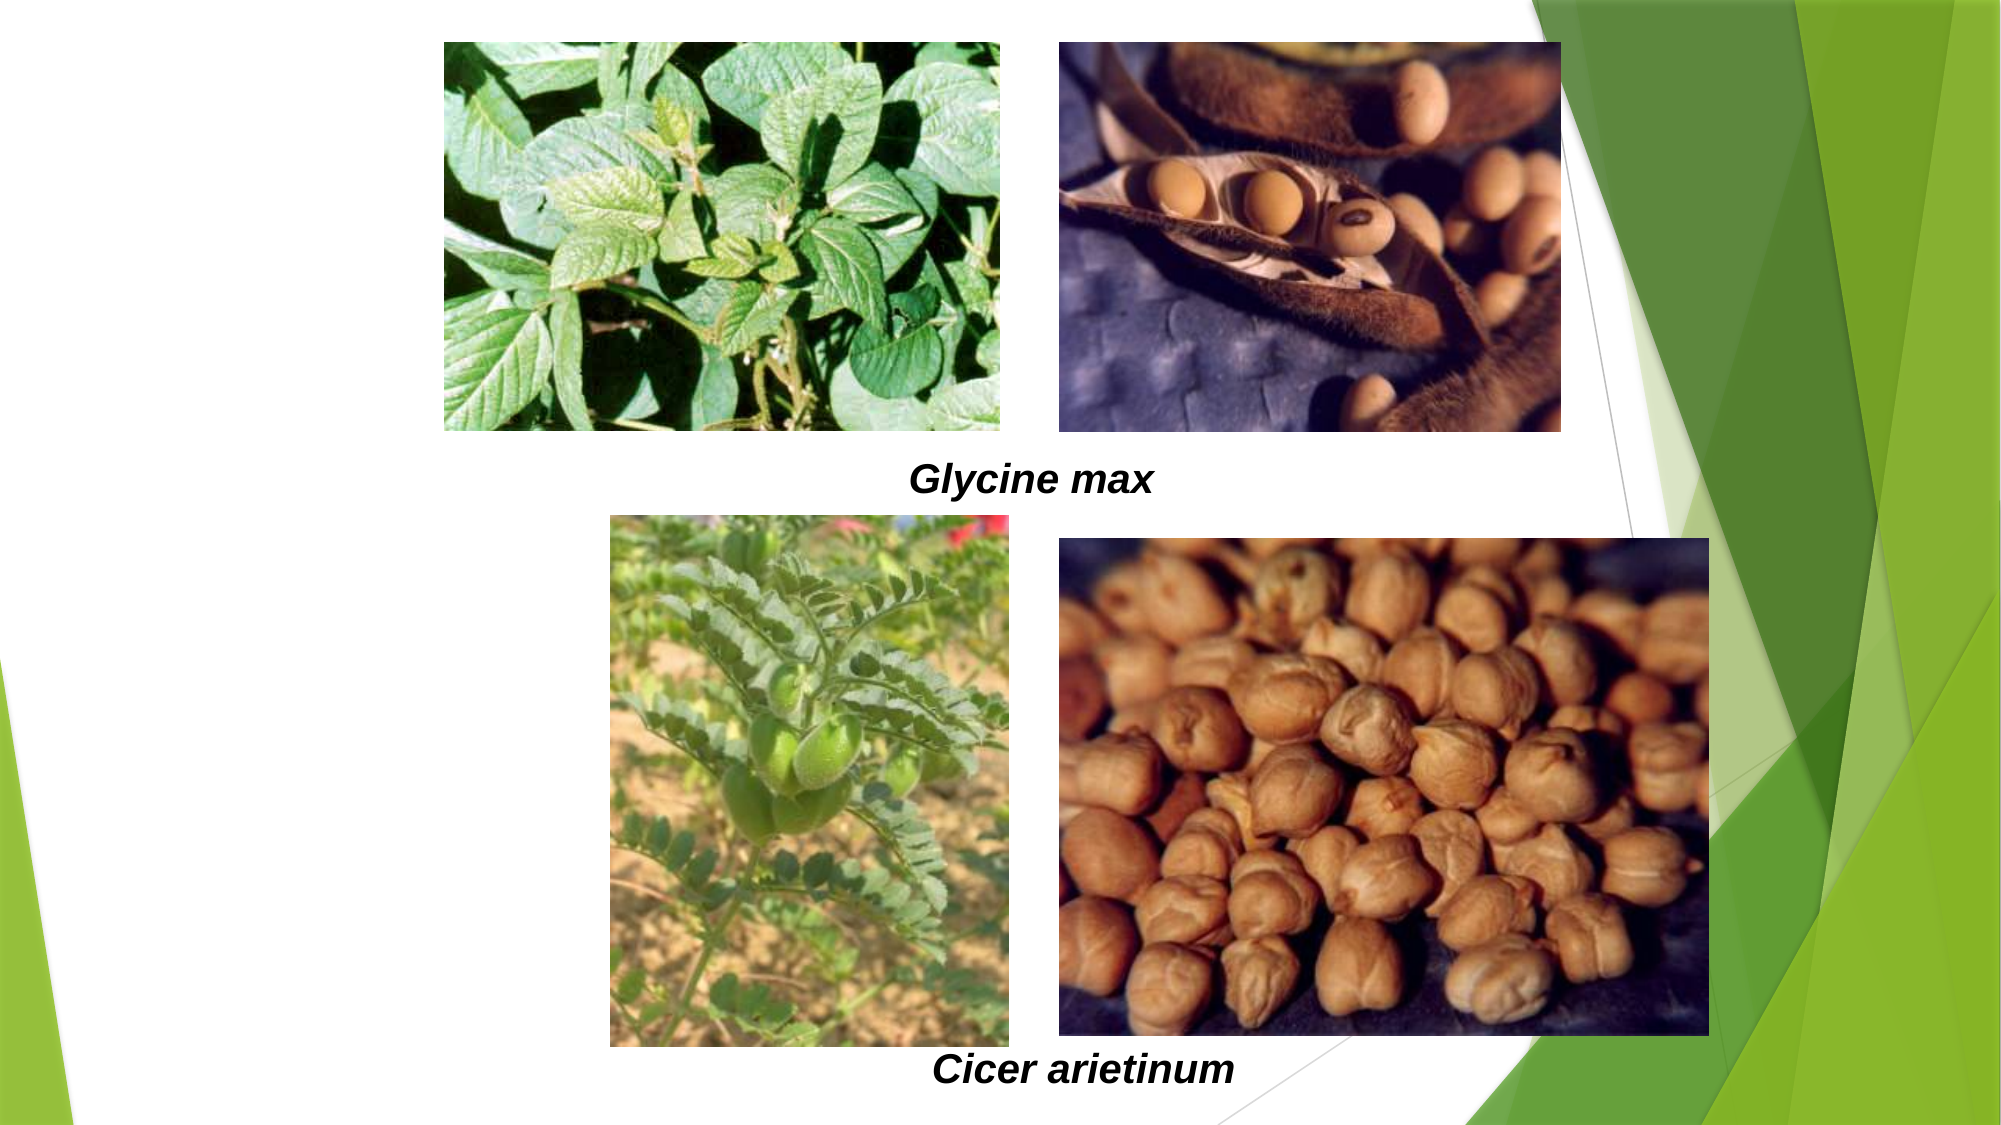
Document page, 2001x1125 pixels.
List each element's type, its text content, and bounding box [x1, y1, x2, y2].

picture [1058, 538, 1710, 1037]
picture [1058, 42, 1562, 432]
picture [609, 514, 1010, 1048]
text_box Cicer arietinum [917, 1034, 1251, 1100]
picture [444, 42, 1001, 431]
text_box Glycine max [893, 444, 1169, 509]
